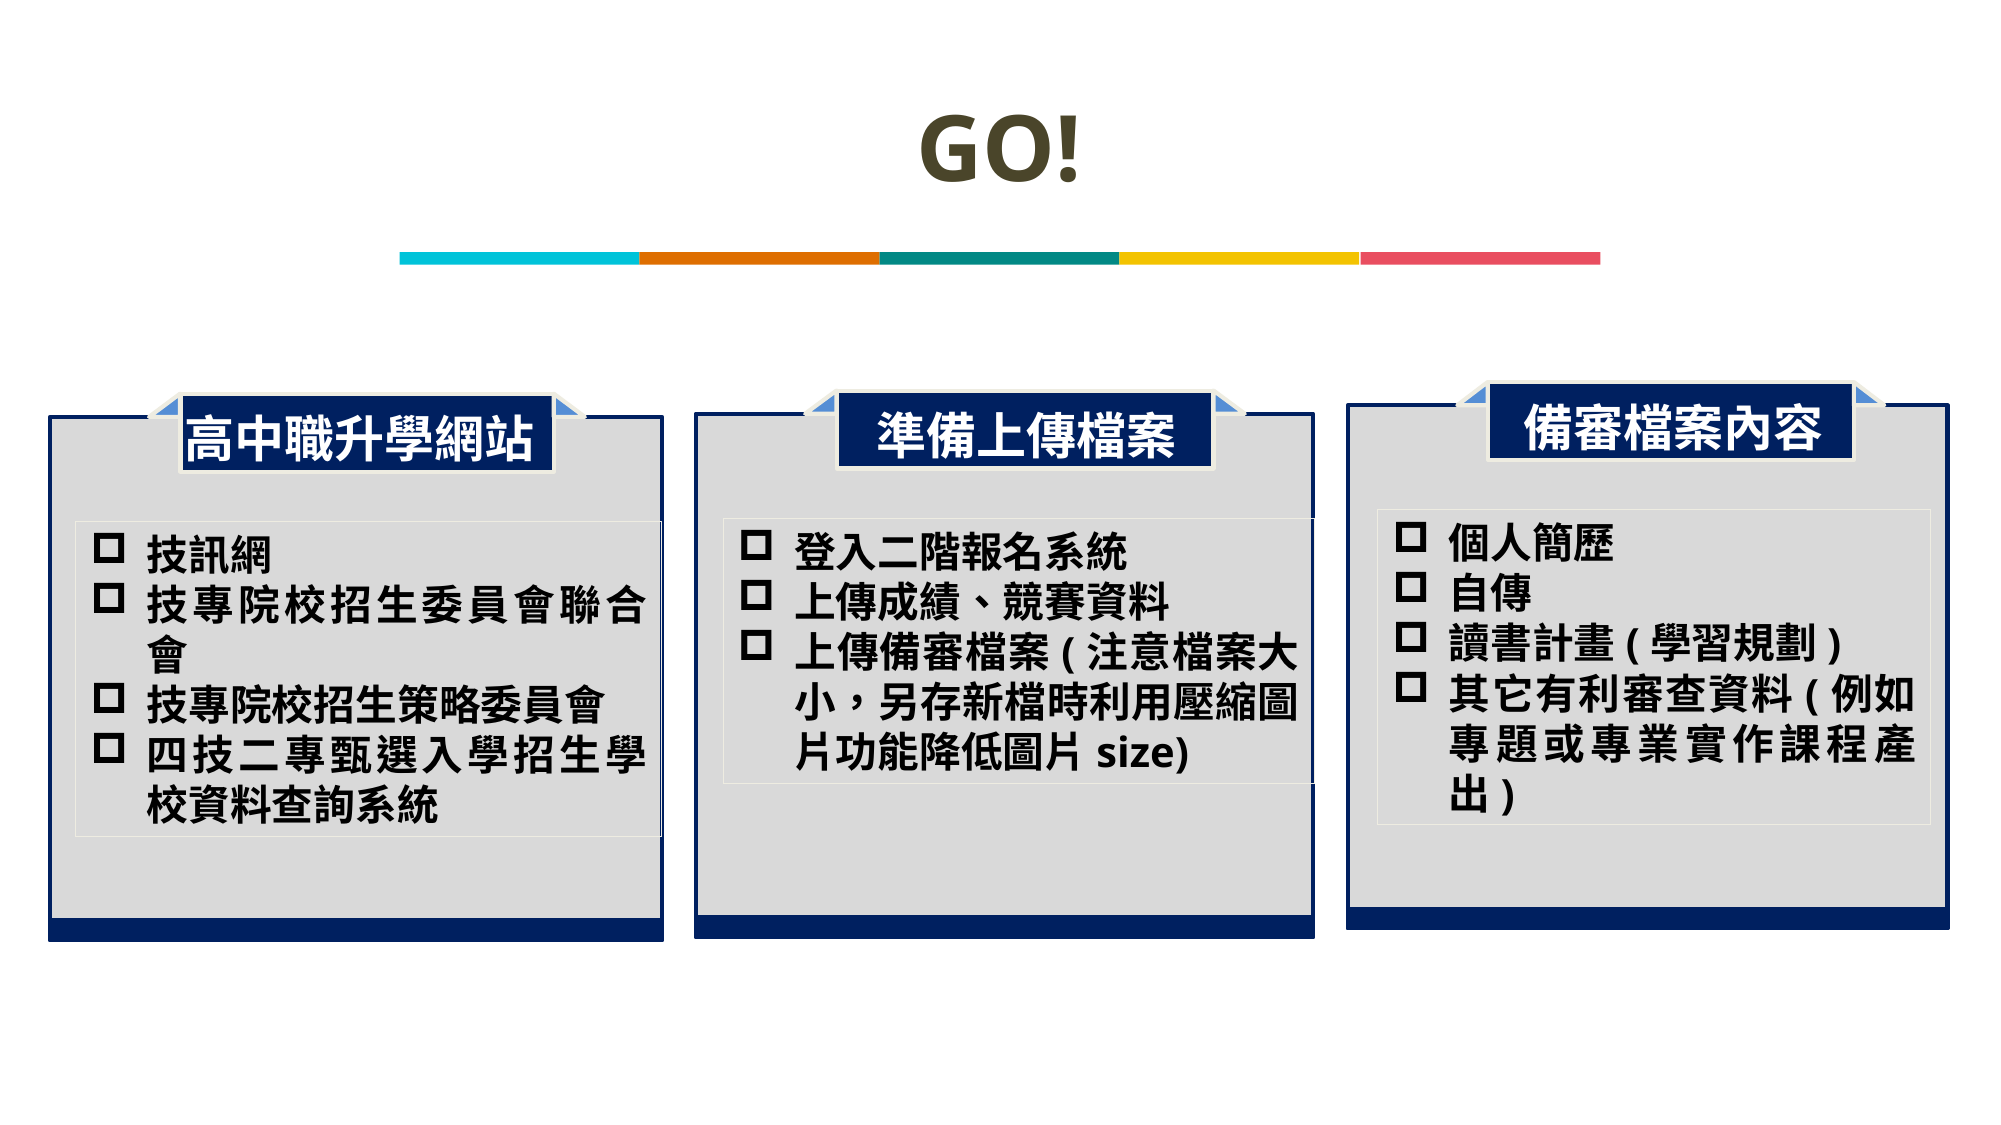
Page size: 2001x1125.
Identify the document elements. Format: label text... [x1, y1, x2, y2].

text_box [48, 918, 664, 942]
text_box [148, 393, 586, 472]
text_box [1346, 403, 1950, 907]
text_box [694, 915, 1315, 939]
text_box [399, 251, 1601, 265]
text_box [48, 415, 664, 918]
text_box Go! [563, 82, 1436, 207]
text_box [804, 390, 1245, 469]
text_box 個人簡歷 自傳 讀書計畫(學習規劃) 其它有利審查資料(例如專題或專業實作課程產出) [1377, 509, 1931, 825]
text_box 技訊網 技專院校招生委員會聯合會 技專院校招生策略委員會 四技二專甄選入學招生學校資料查詢系統 [75, 521, 662, 837]
text_box [1346, 907, 1950, 930]
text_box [1457, 381, 1885, 461]
text_box [694, 412, 1315, 915]
text_box 登入二階報名系統 上傳成績、競賽資料 上傳備審檔案(注意檔案大小，另存新檔時利用壓縮圖片功能降低圖片size) [723, 518, 1315, 784]
